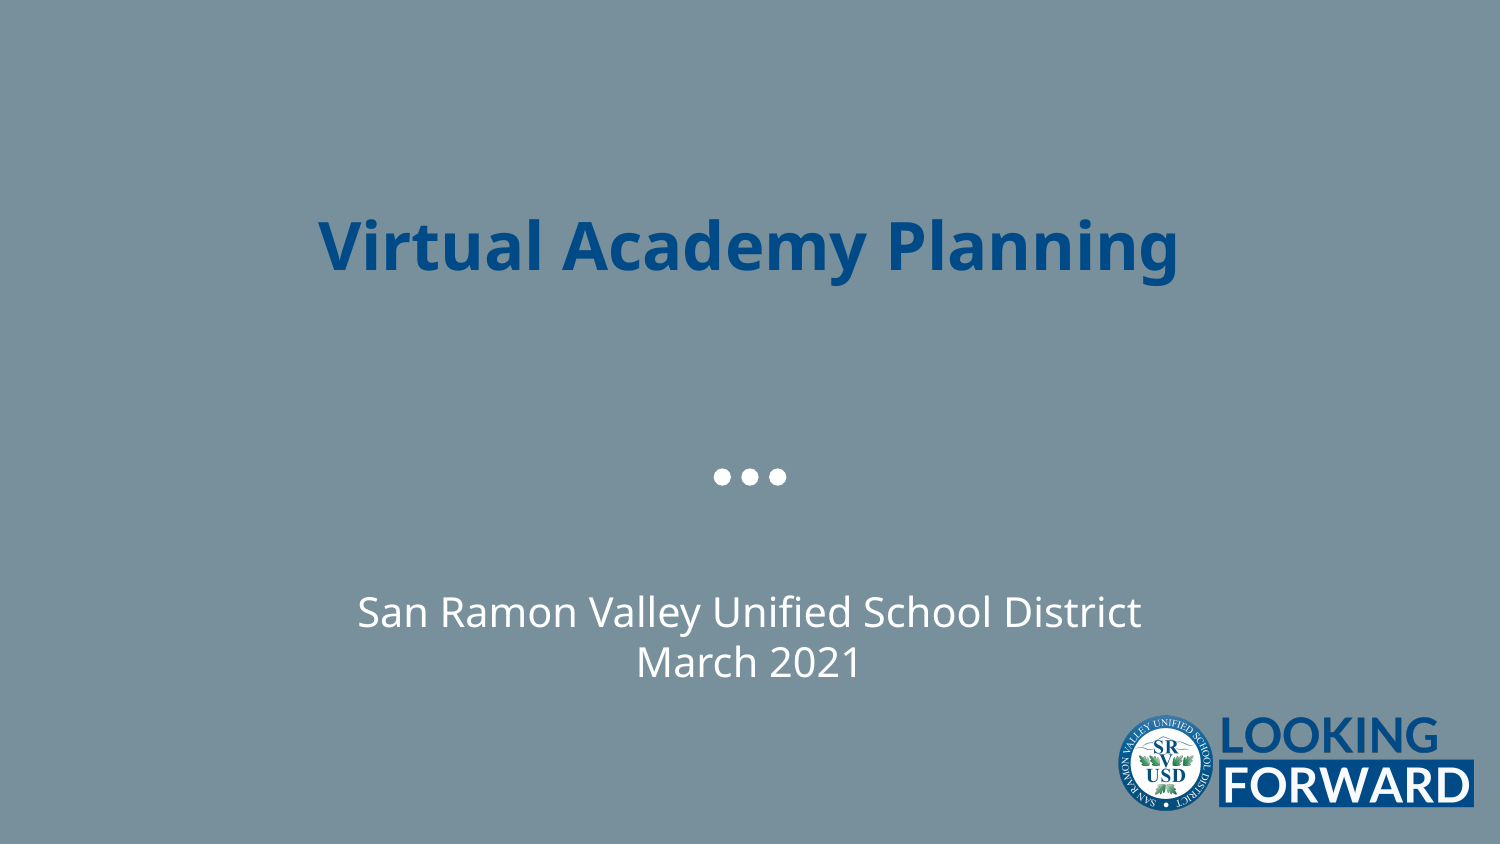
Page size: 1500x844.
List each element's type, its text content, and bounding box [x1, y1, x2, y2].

subtitle San Ramon Valley Unified School District March 2021 [110, 571, 1390, 702]
picture [1108, 692, 1480, 823]
title Virtual Academy Planning [58, 180, 1442, 299]
